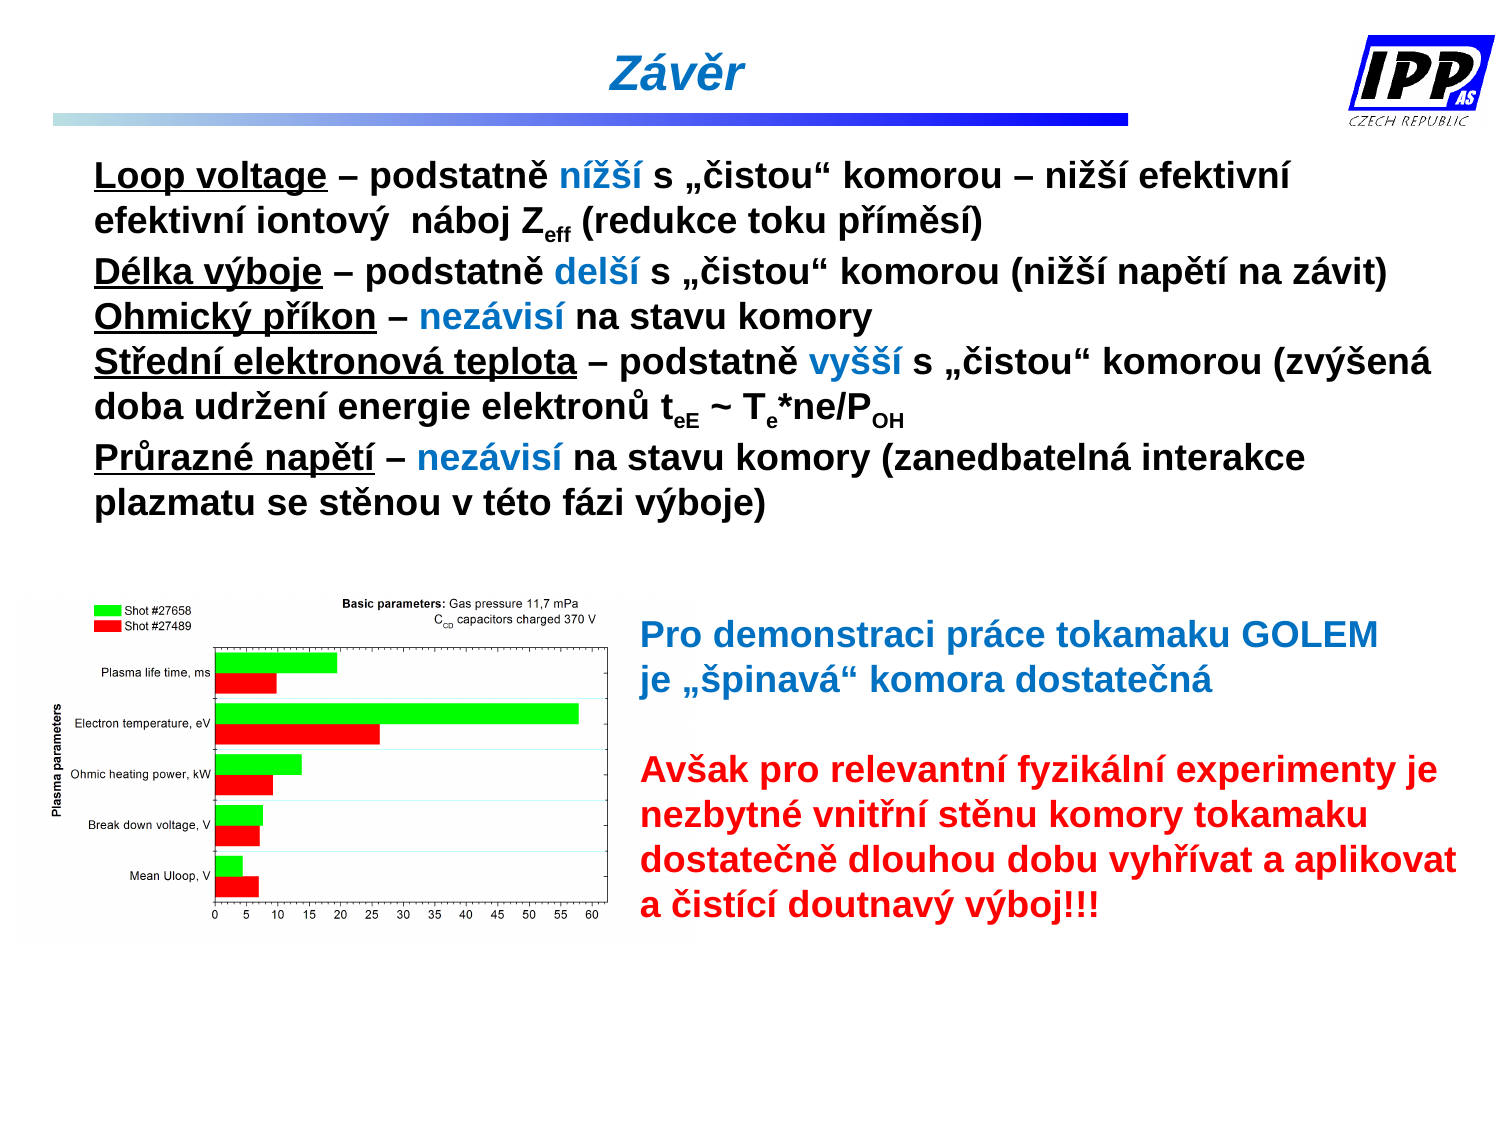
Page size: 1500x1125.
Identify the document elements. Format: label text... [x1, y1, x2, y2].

text_box Závěr [595, 33, 759, 109]
picture [1347, 35, 1495, 126]
text_box Pro demonstraci práce tokamaku GOLEM je „špinavá“ komora dostatečná Avšak pro relevantní fyzikální experimenty je nezbytné vnitřní stěnu komory tokamaku dostatečně dlouhou dobu vyhřívat a aplikovat a čistící doutnavý výboj!!! [698, 602, 1500, 933]
text_box Loop voltage – podstatně nížší s „čistou“ komorou – nižší efektivní efektivní iontový náboj Zeff (redukce toku příměsí) Délka výboje – podstatně delší s „čistou“ komorou (nižší napětí na závit) Ohmický příkon – nezávisí na stavu komory Střední elektronová teplota – podstatně vyšší s „čistou“ komorou (zvýšená doba udržení energie elektronů teE ~ Te*ne/POH Průrazné napětí – nezávisí na stavu komory (zanedbatelná interakce plazmatu se stěnou v této fázi výboje) [78, 143, 1463, 531]
picture [11, 592, 694, 947]
